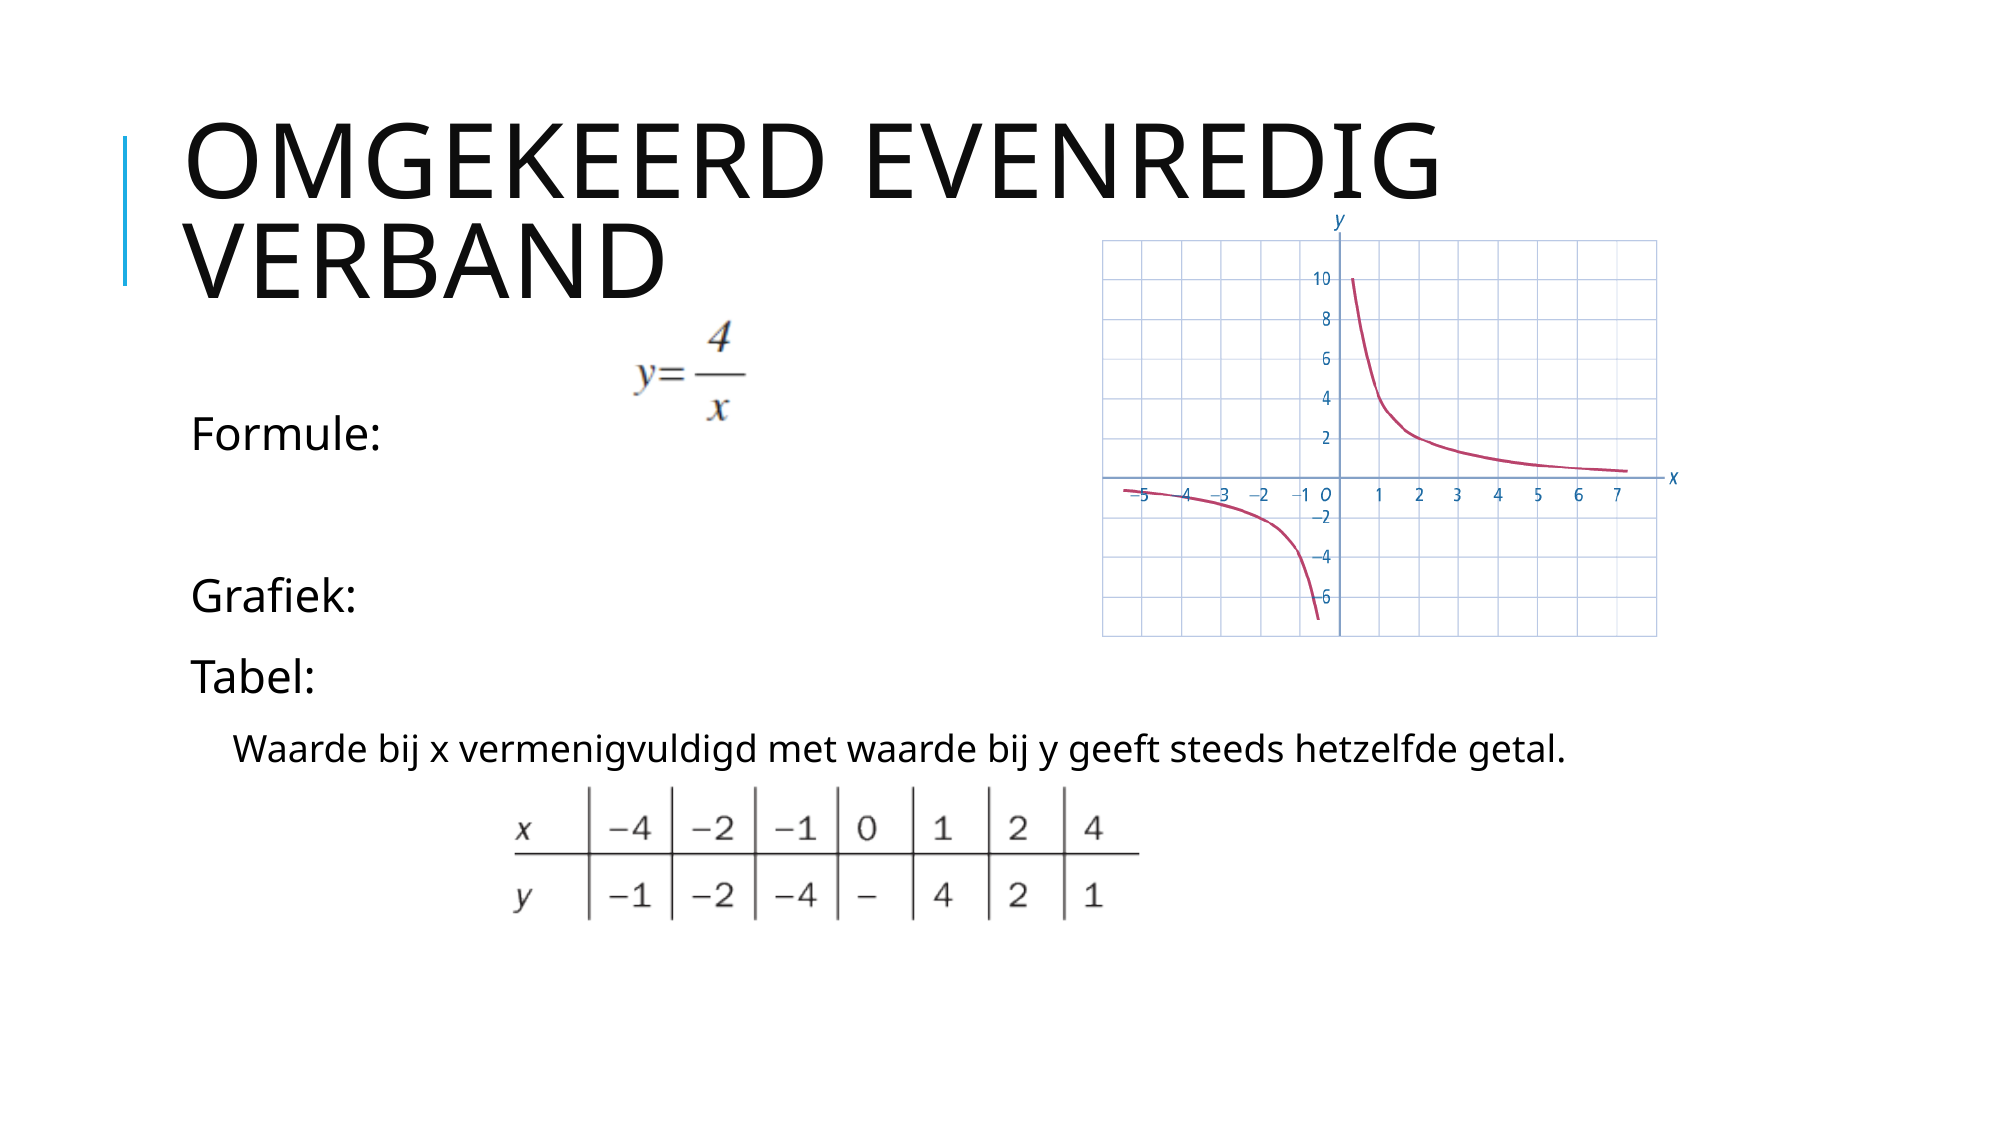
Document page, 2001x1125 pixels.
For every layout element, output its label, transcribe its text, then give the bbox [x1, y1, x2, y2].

picture [488, 757, 1190, 939]
list Formule: Grafiek: Tabel: Waarde bij x vermenigvuldigd met waarde bij y geeft steeds hetzelfde getal. [168, 375, 1763, 1035]
picture [1083, 195, 1698, 659]
title Omgekeerd evenredig verband [168, 96, 1763, 342]
picture [626, 311, 767, 552]
